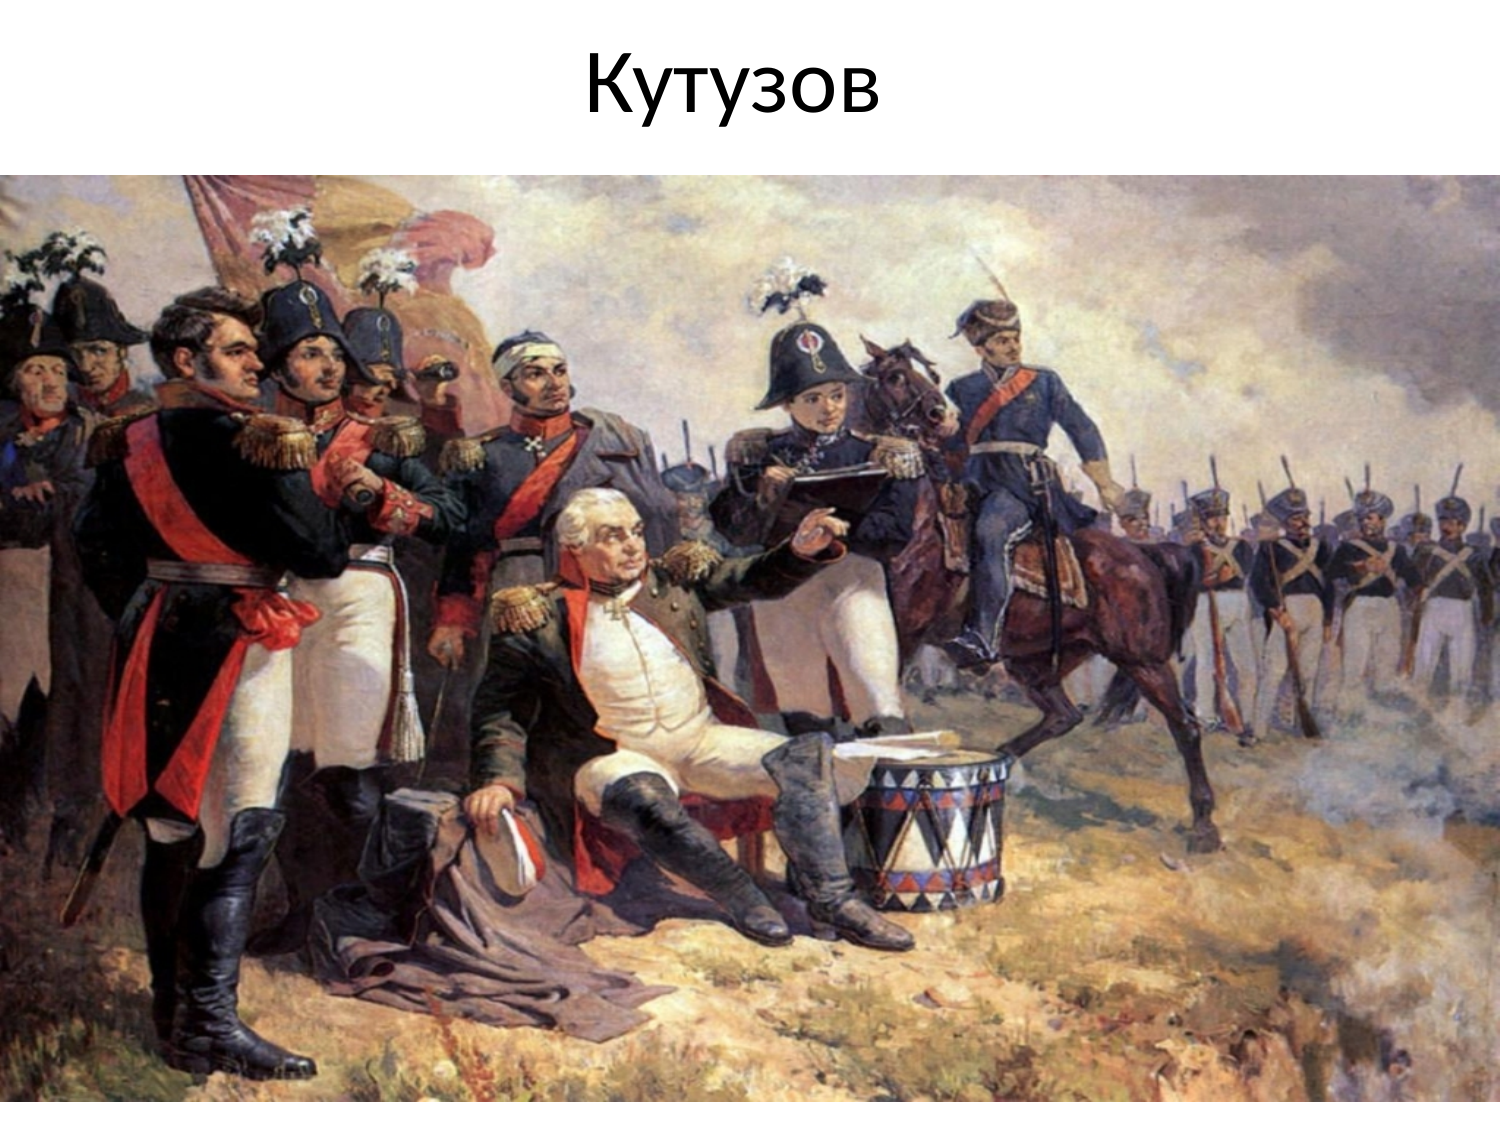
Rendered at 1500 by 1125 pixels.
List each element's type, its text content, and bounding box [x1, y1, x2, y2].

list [0, 175, 1500, 1102]
title Кутузов [58, 0, 1409, 153]
